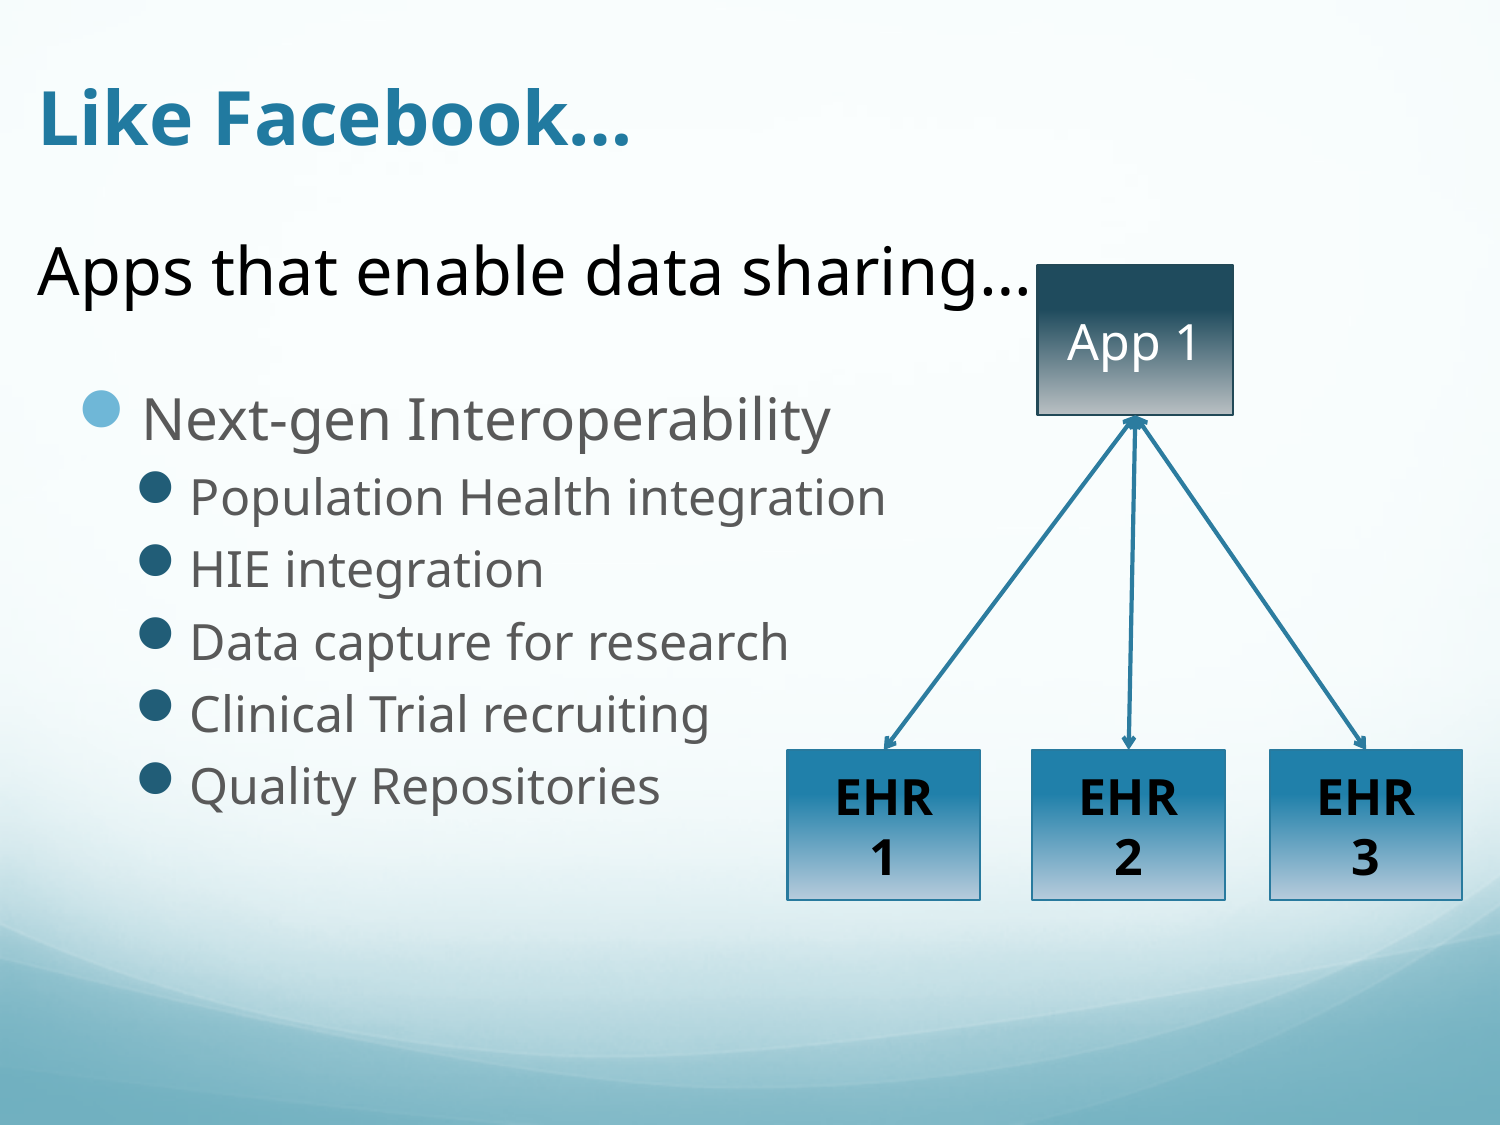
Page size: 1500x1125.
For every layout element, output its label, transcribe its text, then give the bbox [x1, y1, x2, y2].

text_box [1134, 414, 1367, 751]
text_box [883, 414, 1125, 751]
text_box Like Facebook… [37, 72, 738, 159]
text_box EHR 3 [1269, 749, 1463, 901]
list Next-gen Interoperability Population Health integration HIE integration Data capture for research Clinical Trial recruiting Quality Repositories [62, 375, 1449, 975]
text_box App 1 [1036, 264, 1234, 411]
text_box EHR 1 [786, 749, 981, 901]
title Apps that enable data sharing… [0, 184, 1134, 317]
text_box EHR 2 [1031, 765, 1226, 901]
